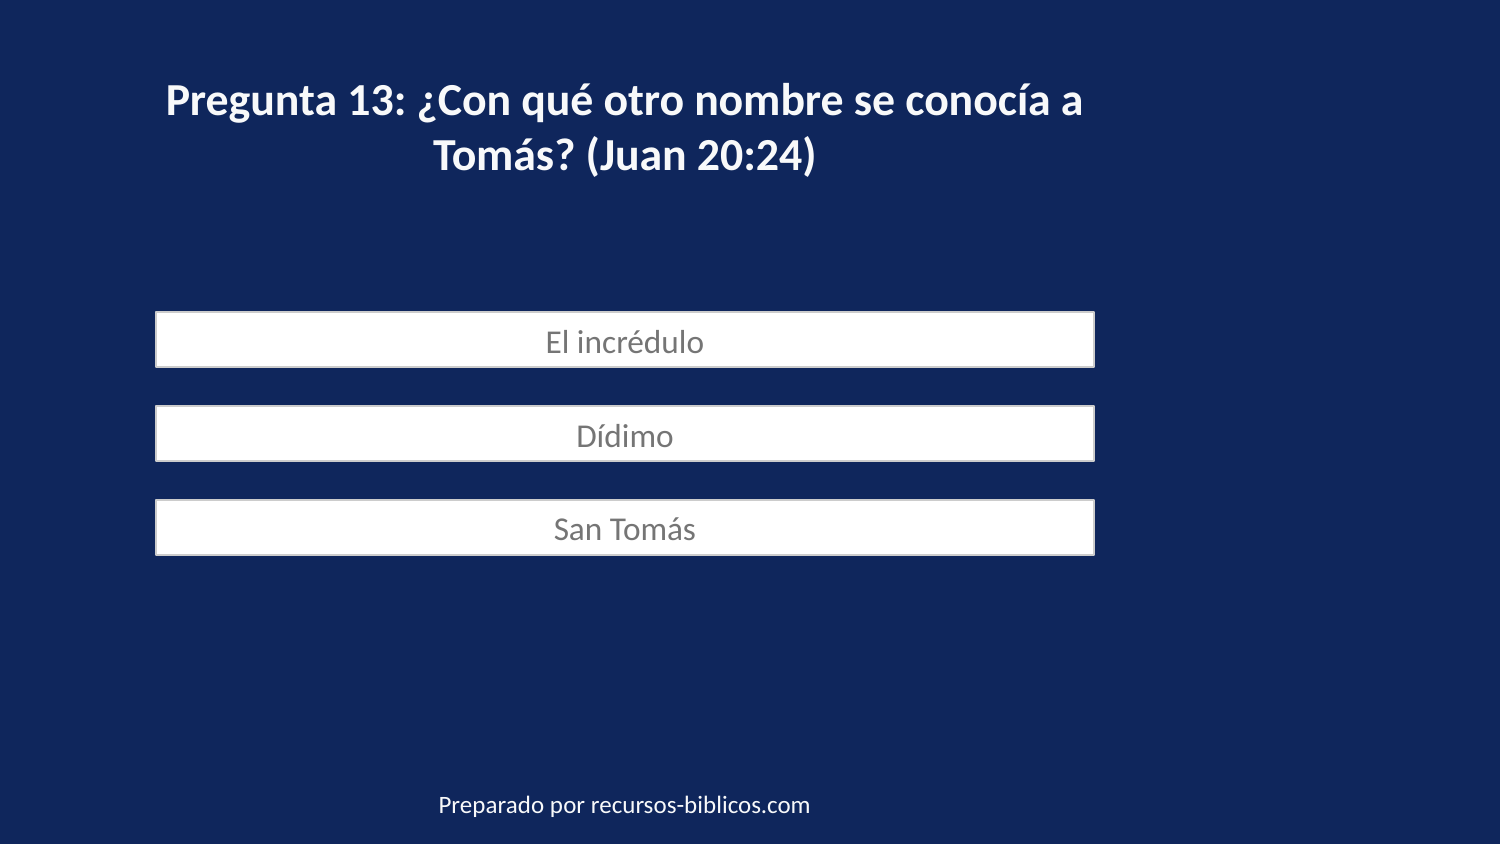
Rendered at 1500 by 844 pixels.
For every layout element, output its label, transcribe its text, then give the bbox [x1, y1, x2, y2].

text_box Preparado por recursos-biblicos.com [78, 781, 1172, 827]
text_box Pregunta 13: ¿Con qué otro nombre se conocía a Tomás? (Juan 20:24) [78, 62, 1172, 188]
text_box Dídimo [156, 406, 1094, 462]
text_box San Tomás [156, 499, 1094, 555]
text_box El incrédulo [156, 312, 1094, 368]
